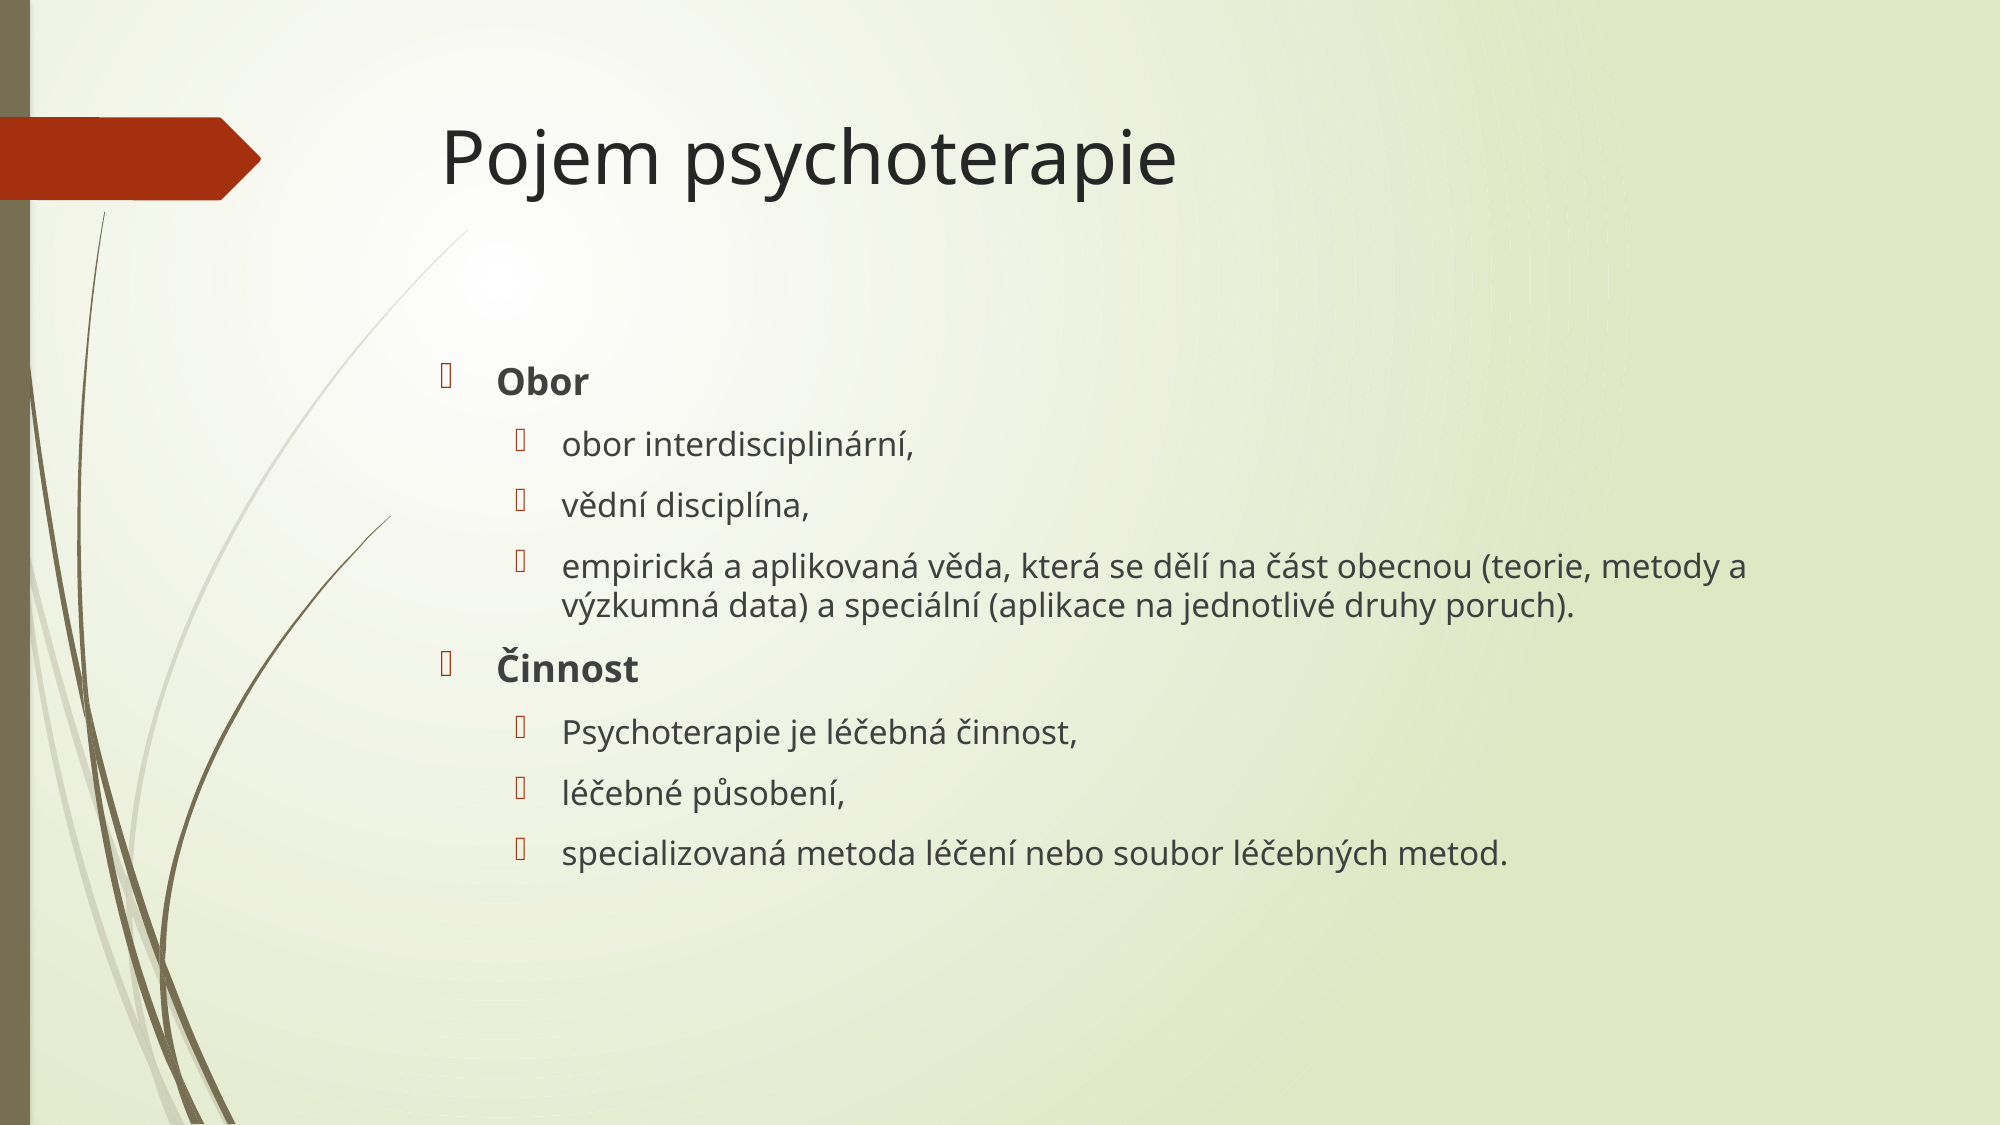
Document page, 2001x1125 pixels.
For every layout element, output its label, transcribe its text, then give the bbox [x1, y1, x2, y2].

title Pojem psychoterapie [424, 102, 1888, 313]
list Obor obor interdisciplinární, vědní disciplína, empirická a aplikovaná věda, která se dělí na část obecnou (teorie, metody a výzkumná data) a speciální (aplikace na jednotlivé druhy poruch). Činnost Psychoterapie je léčebná činnost, léčebné působení, specializovaná metoda léčení nebo soubor léčebných metod. [424, 349, 1888, 971]
